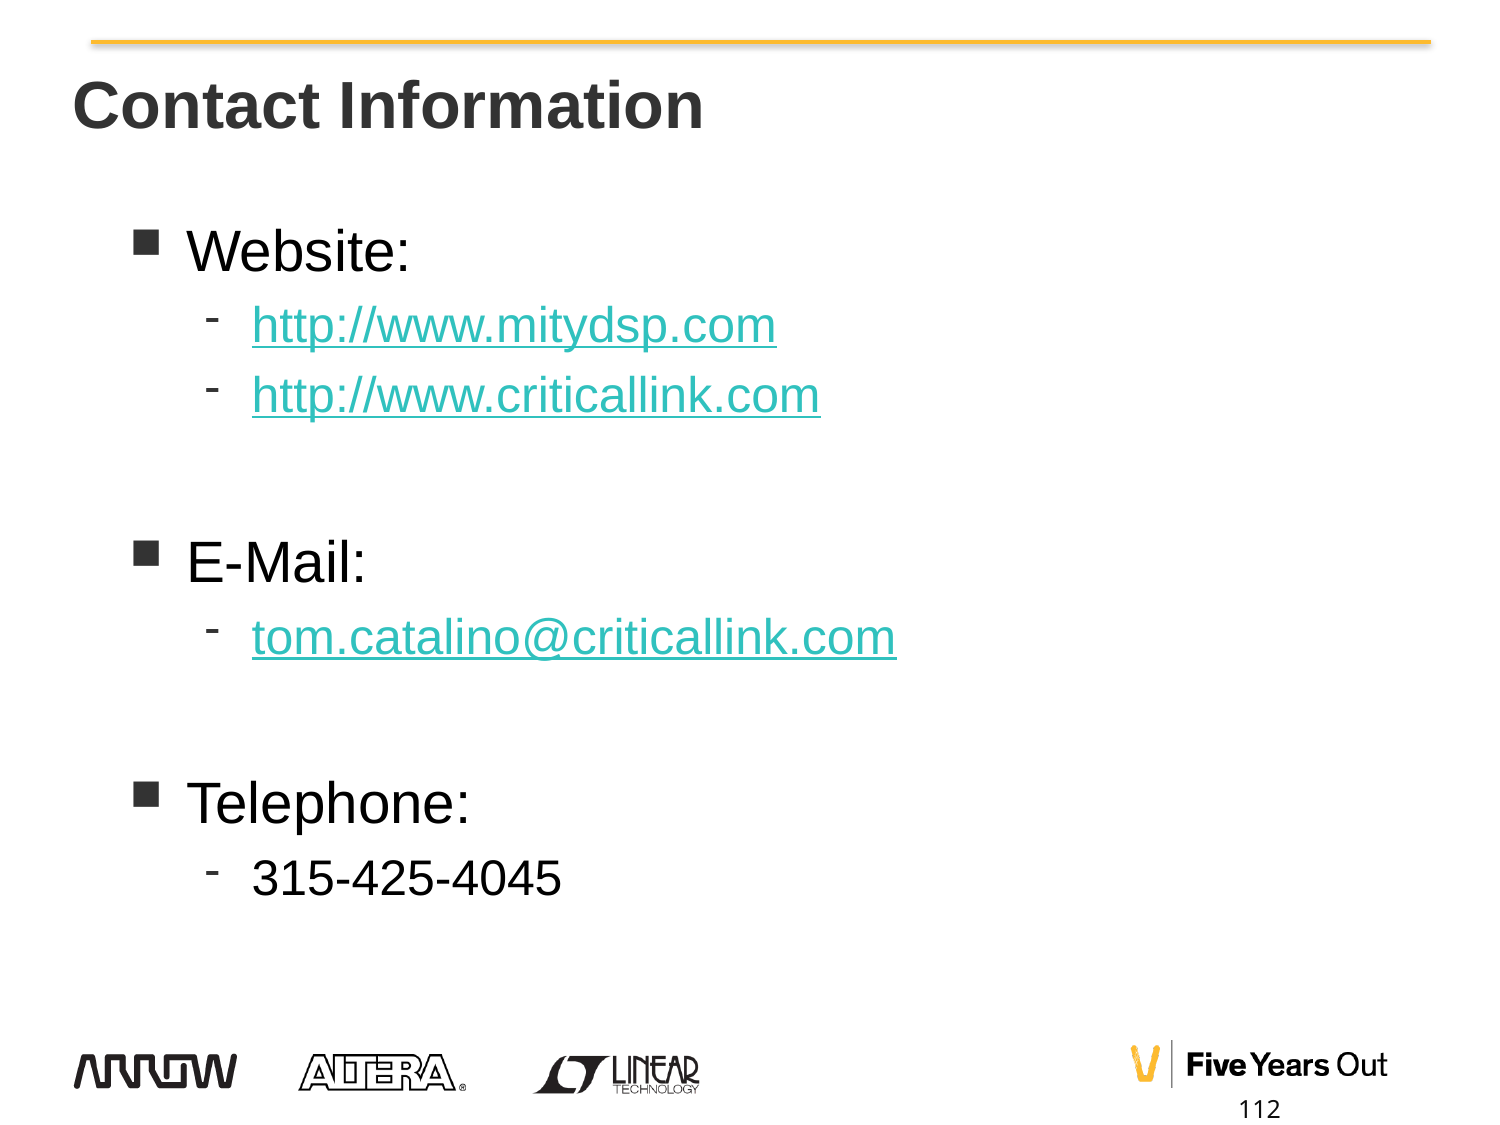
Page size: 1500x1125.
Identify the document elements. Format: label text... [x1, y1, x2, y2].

title Contact Information [57, 54, 1425, 167]
picture [1112, 1019, 1416, 1097]
picture [60, 1026, 242, 1109]
list Website: http://www.mitydsp.com http://www.criticallink.com E-Mail: tom.catalino@criticallink.com Telephone: 315-425-4045 [114, 205, 928, 1006]
picture [528, 1051, 702, 1097]
